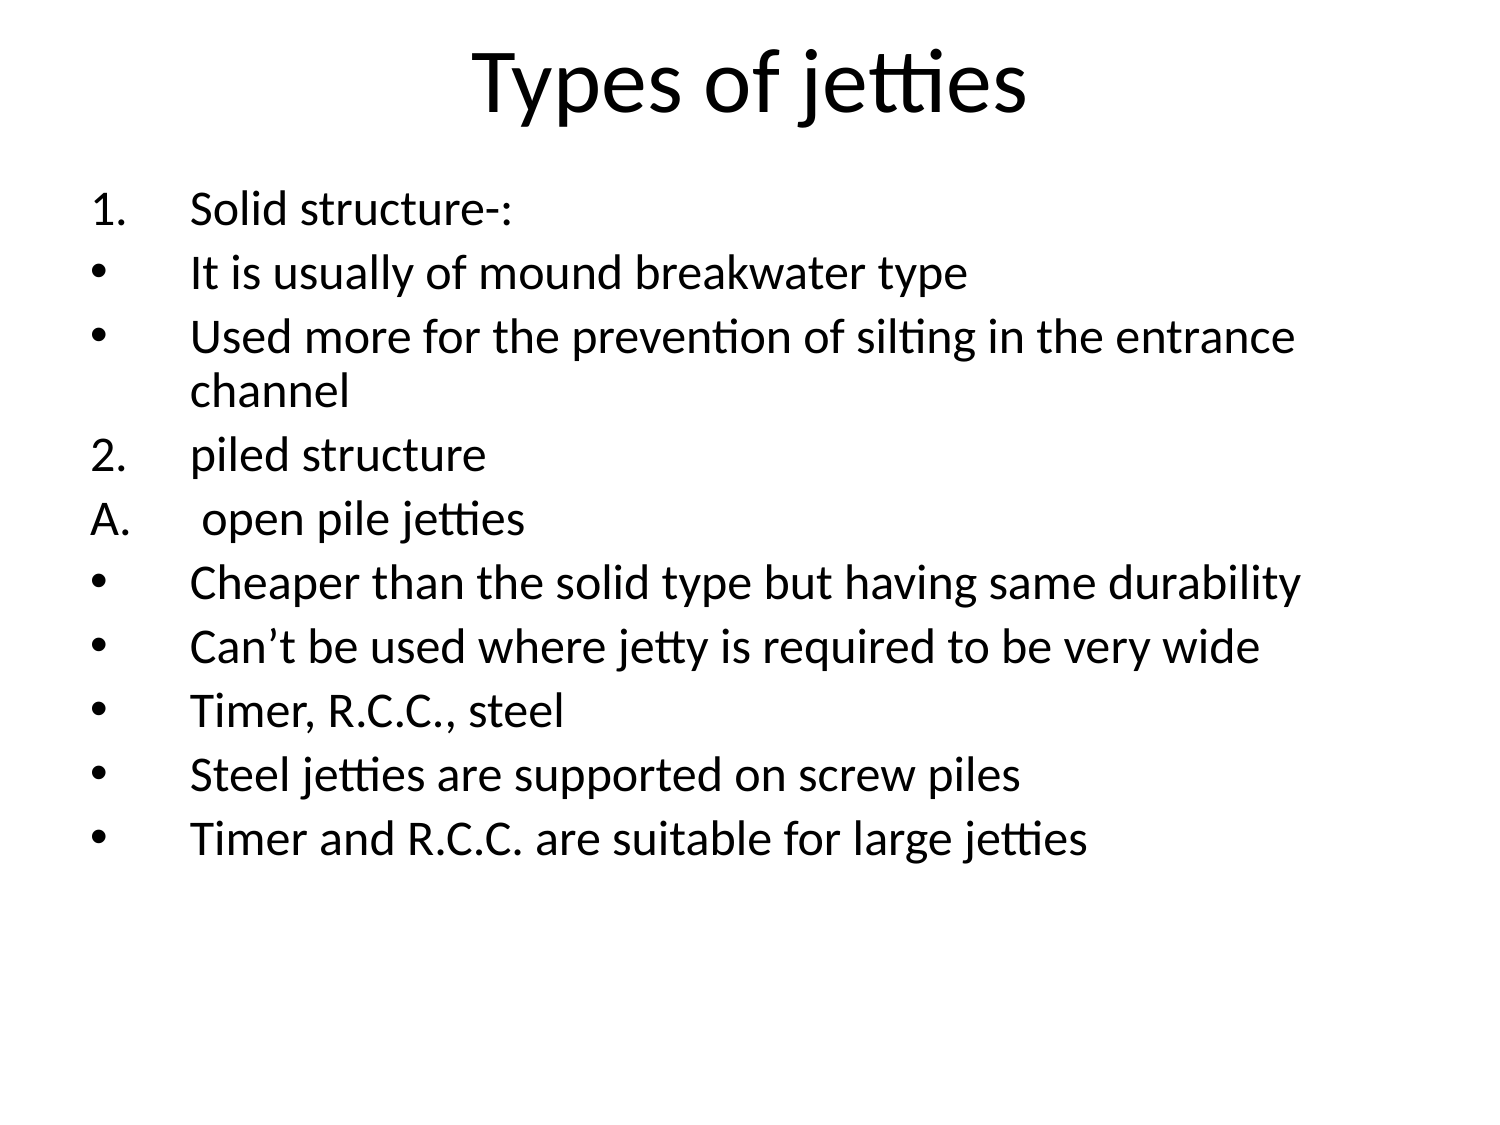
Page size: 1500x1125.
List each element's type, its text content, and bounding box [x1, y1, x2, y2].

title Types of jetties [75, 12, 1425, 140]
list Solid structure-: It is usually of mound breakwater type Used more for the prevention of silting in the entrance channel piled structure open pile jetties Cheaper than the solid type but having same durability Can’t be used where jetty is required to be very wide Timer, R.C.C., steel Steel jetties are supported on screw piles Timer and R.C.C. are suitable for large jetties [75, 174, 1425, 1088]
